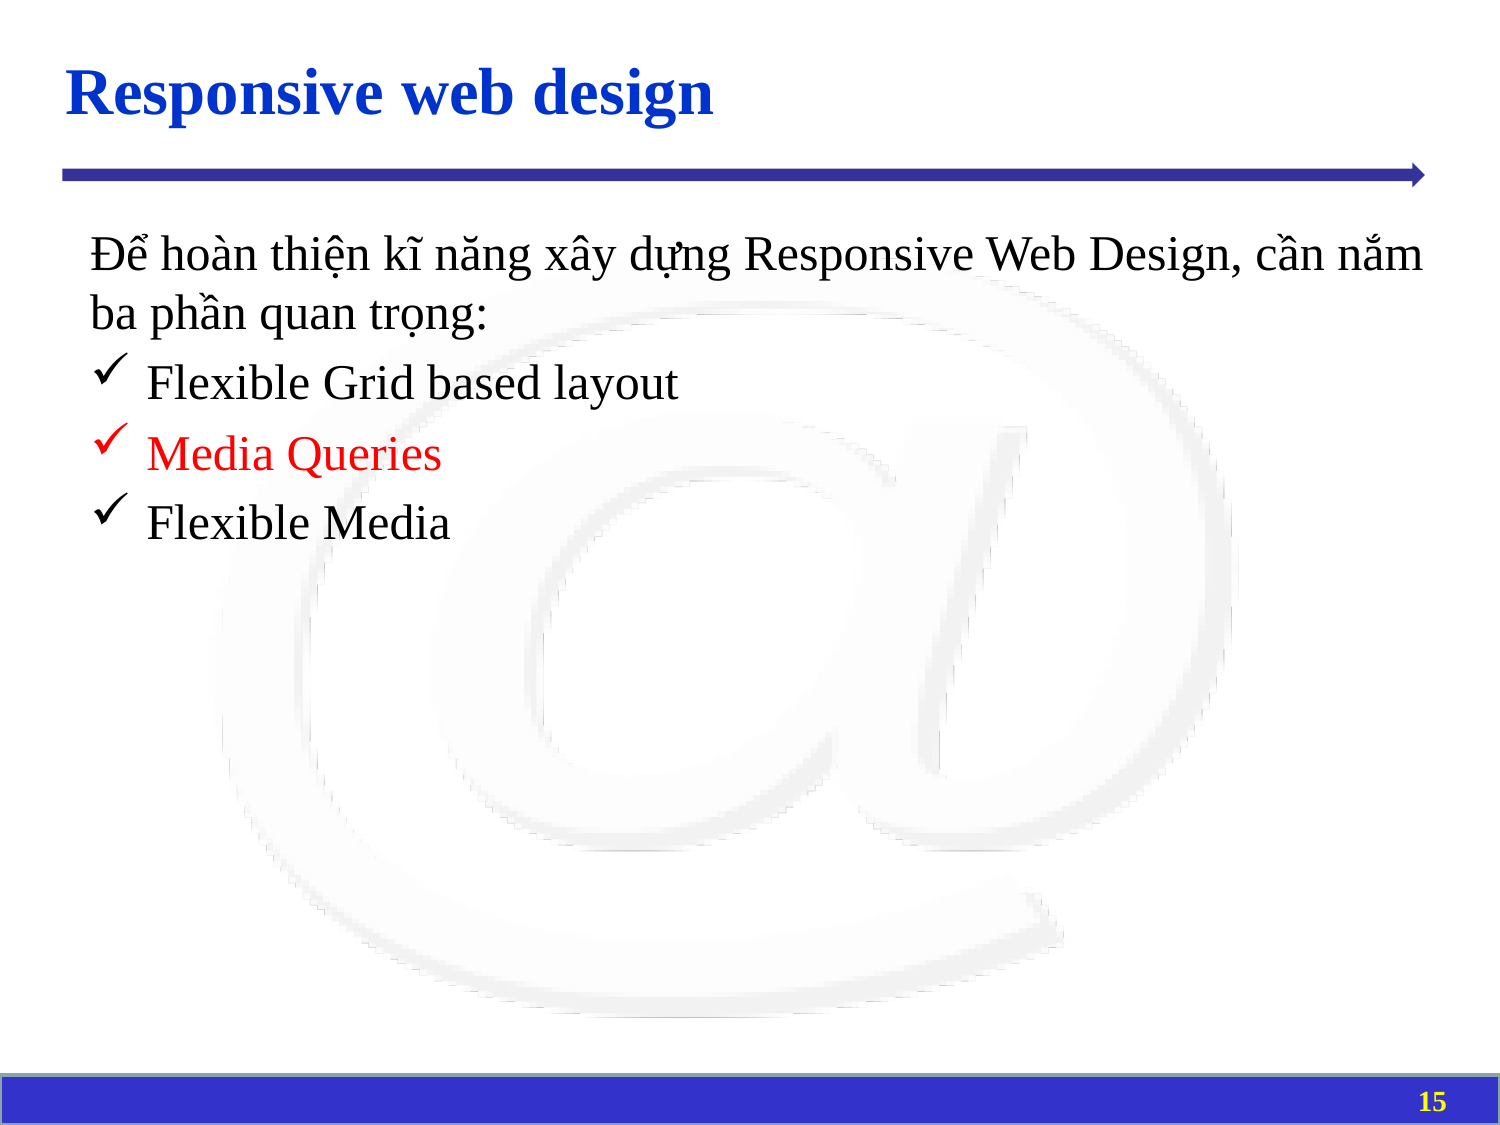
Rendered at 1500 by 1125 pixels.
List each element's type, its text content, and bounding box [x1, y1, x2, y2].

footer [362, 1050, 951, 1125]
slide_number 15 [1174, 1074, 1463, 1125]
title Responsive web design [50, 0, 1438, 175]
list Để hoàn thiện kĩ năng xây dựng Responsive Web Design, cần nắm ba phần quan trọng: Flexible Grid based layout Media Queries Flexible Media [75, 212, 1450, 1050]
